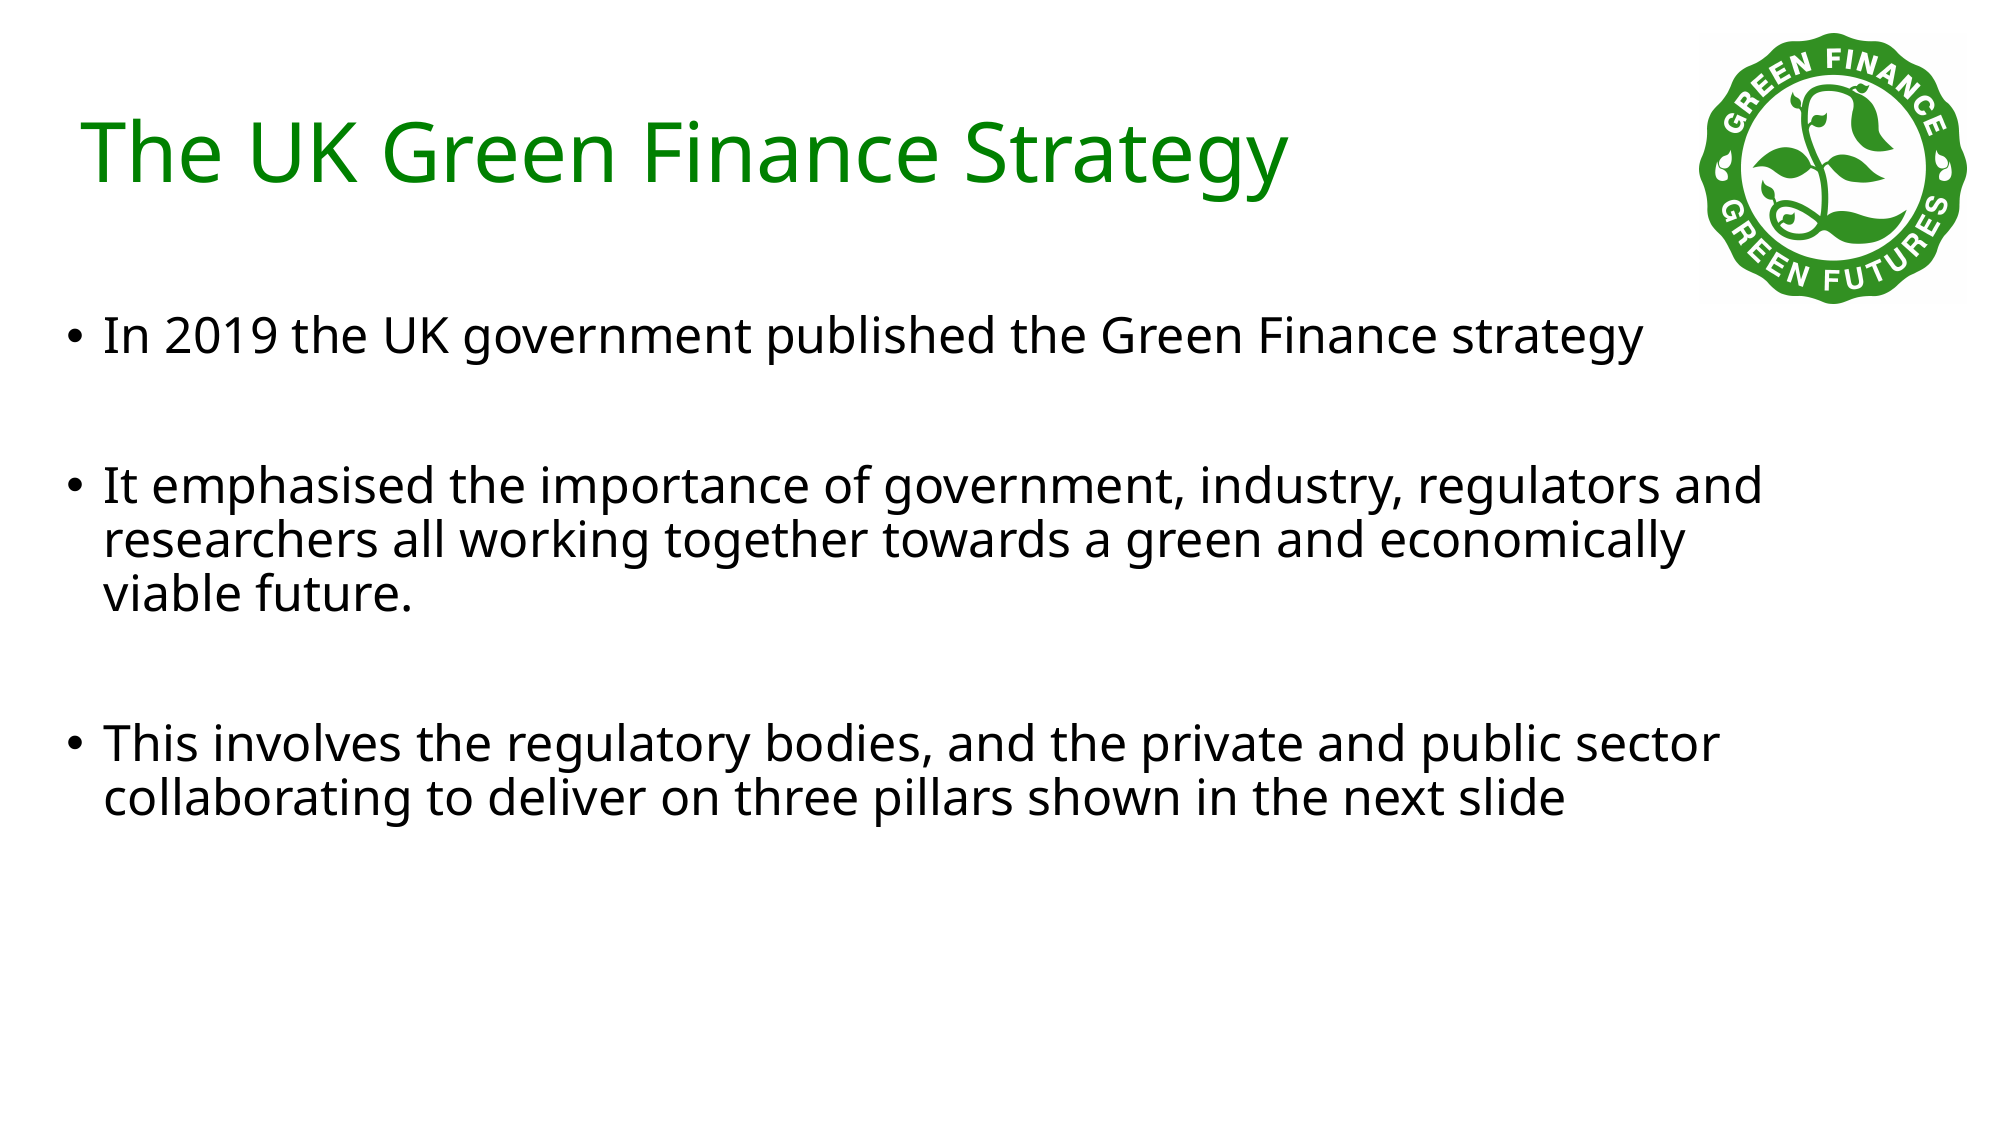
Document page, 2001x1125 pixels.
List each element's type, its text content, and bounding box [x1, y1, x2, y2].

list In 2019 the UK government published the Green Finance strategy It emphasised the importance of government, industry, regulators and researchers all working together towards a green and economically viable future. This involves the regulatory bodies, and the private and public sector collaborating to deliver on three pillars shown in the next slide [51, 303, 1849, 1125]
picture [1698, 33, 1967, 304]
title The UK Green Finance Strategy [65, 46, 1698, 265]
